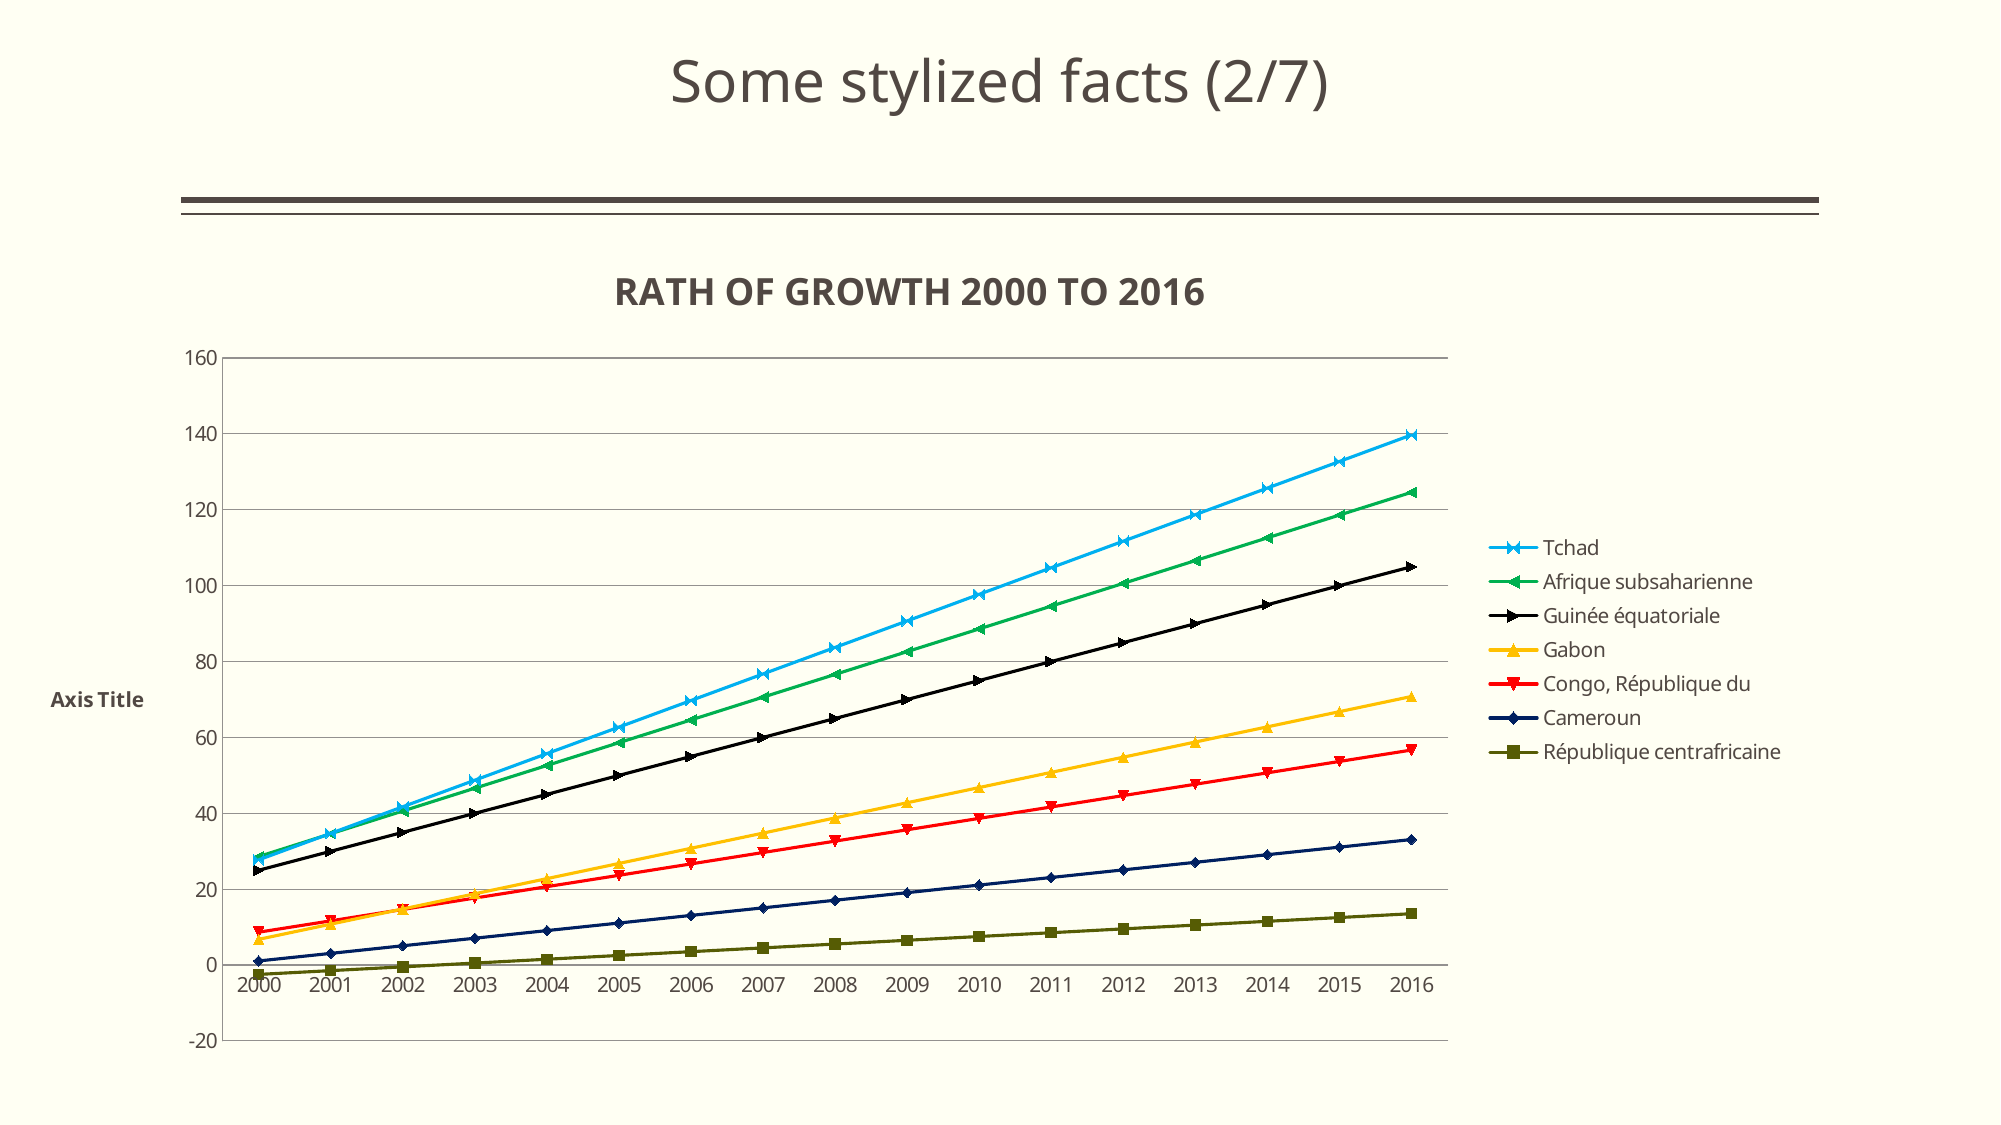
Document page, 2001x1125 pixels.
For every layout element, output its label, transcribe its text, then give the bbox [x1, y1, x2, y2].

title Some stylized facts (2/7) [181, 12, 1819, 193]
chart [20, 228, 1800, 1072]
